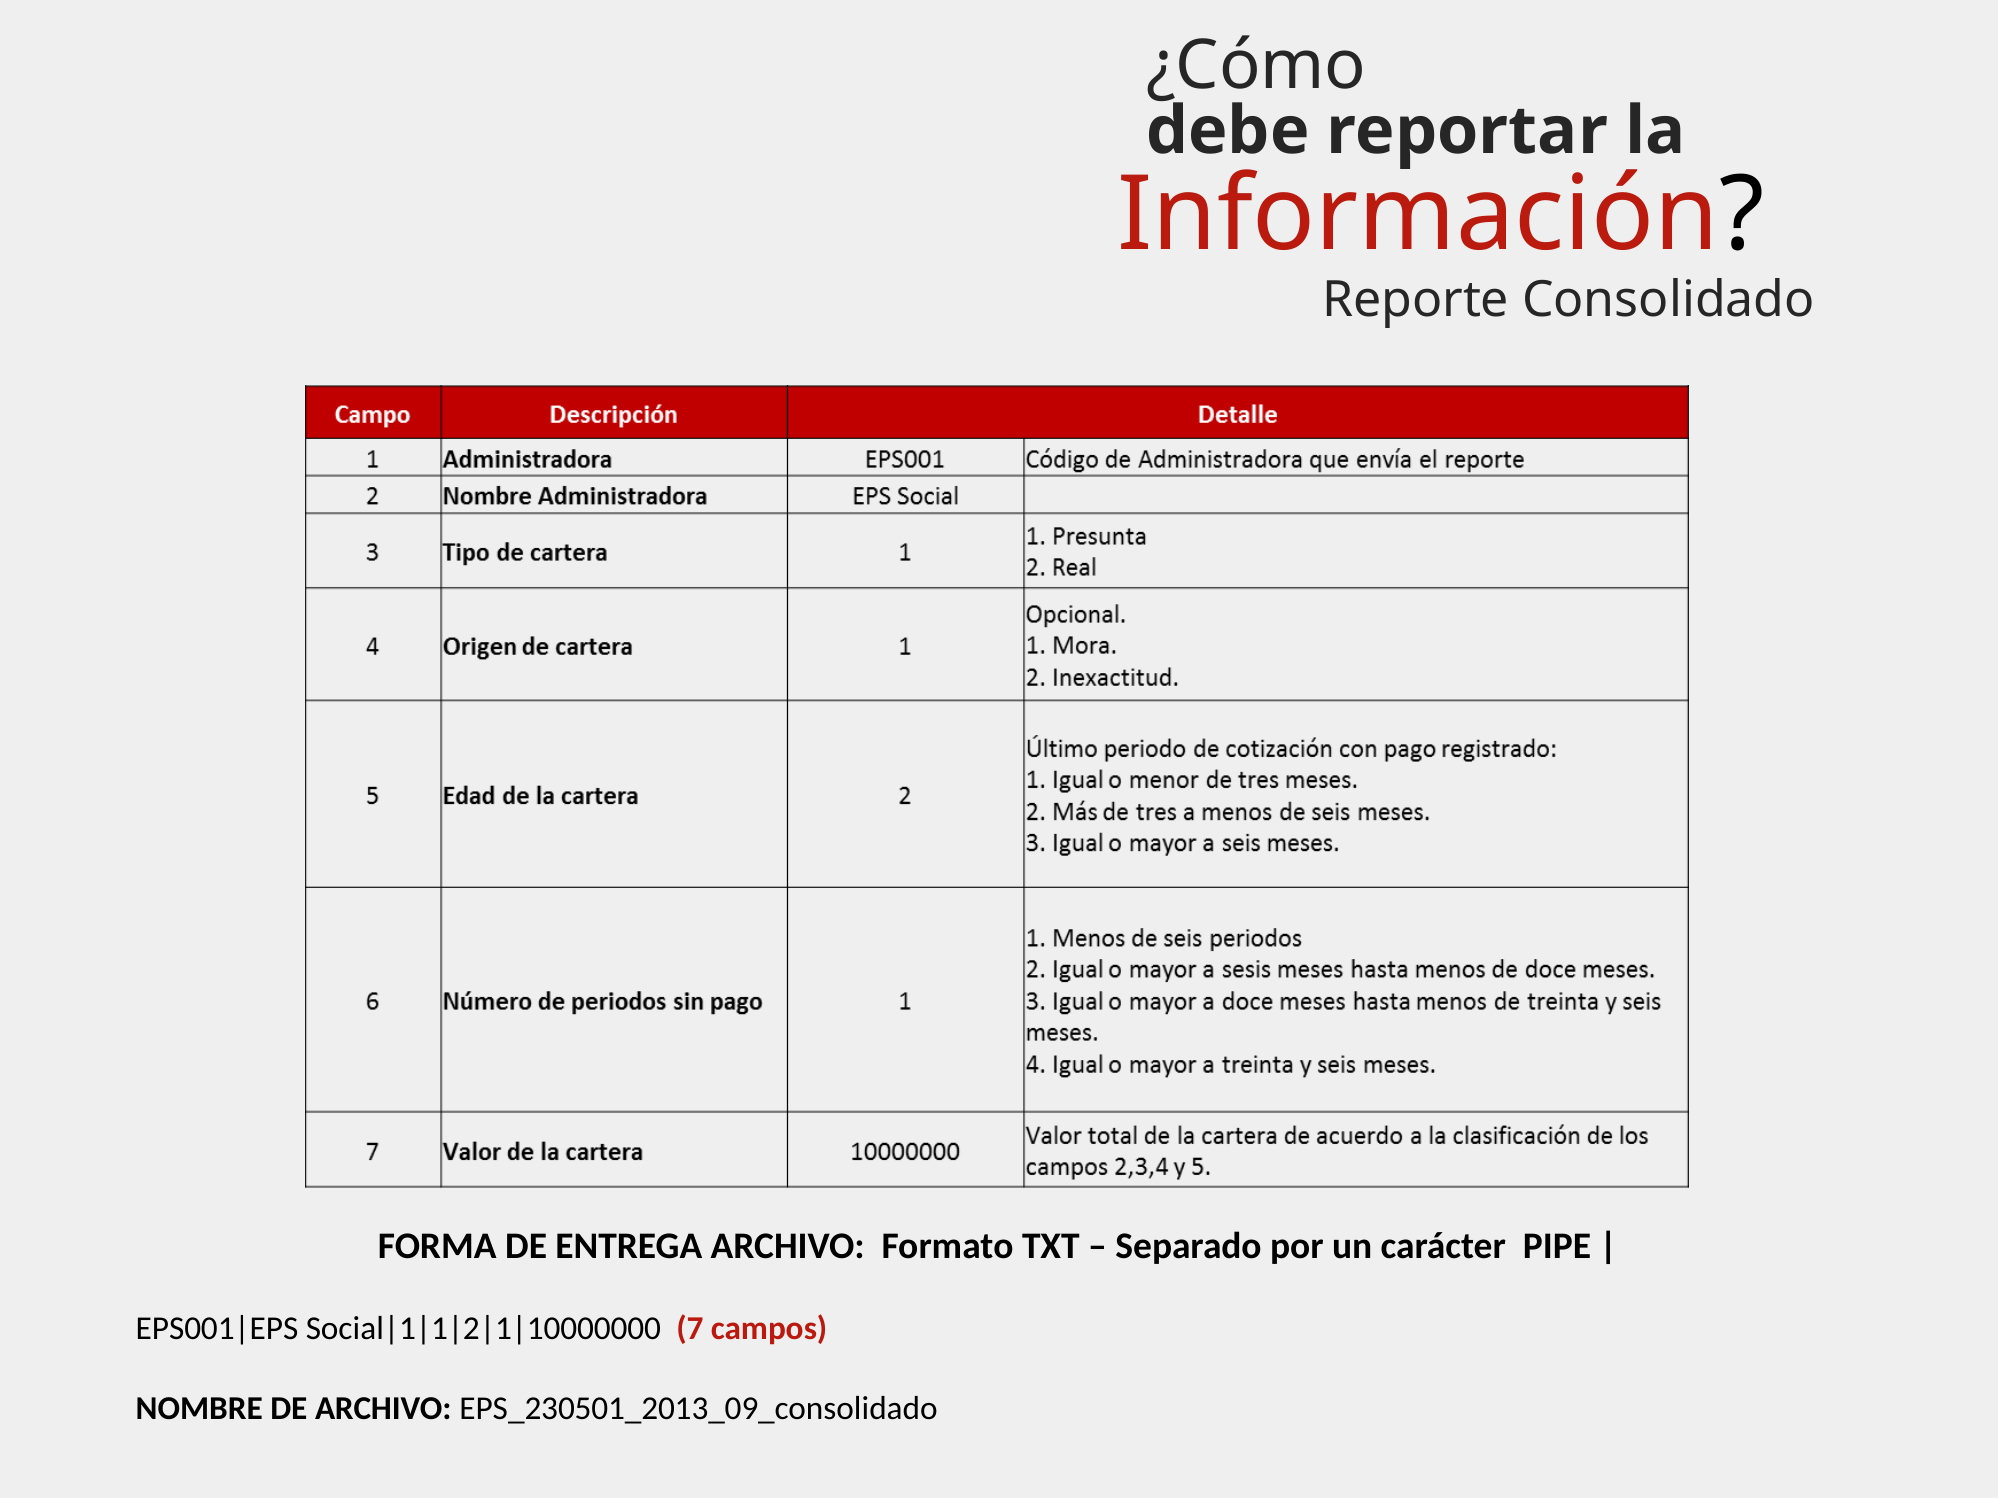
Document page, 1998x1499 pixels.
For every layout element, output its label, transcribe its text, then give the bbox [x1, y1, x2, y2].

picture [305, 385, 1690, 1199]
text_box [1094, 26, 1998, 340]
text_box FORMA DE ENTREGA ARCHIVO: Formato TXT – Separado por un carácter PIPE | EPS001|EPS Social|1|1|2|1|10000000 (7 campos) NOMBRE DE ARCHIVO: EPS_230501_2013_09_consolidado [120, 1213, 1876, 1434]
